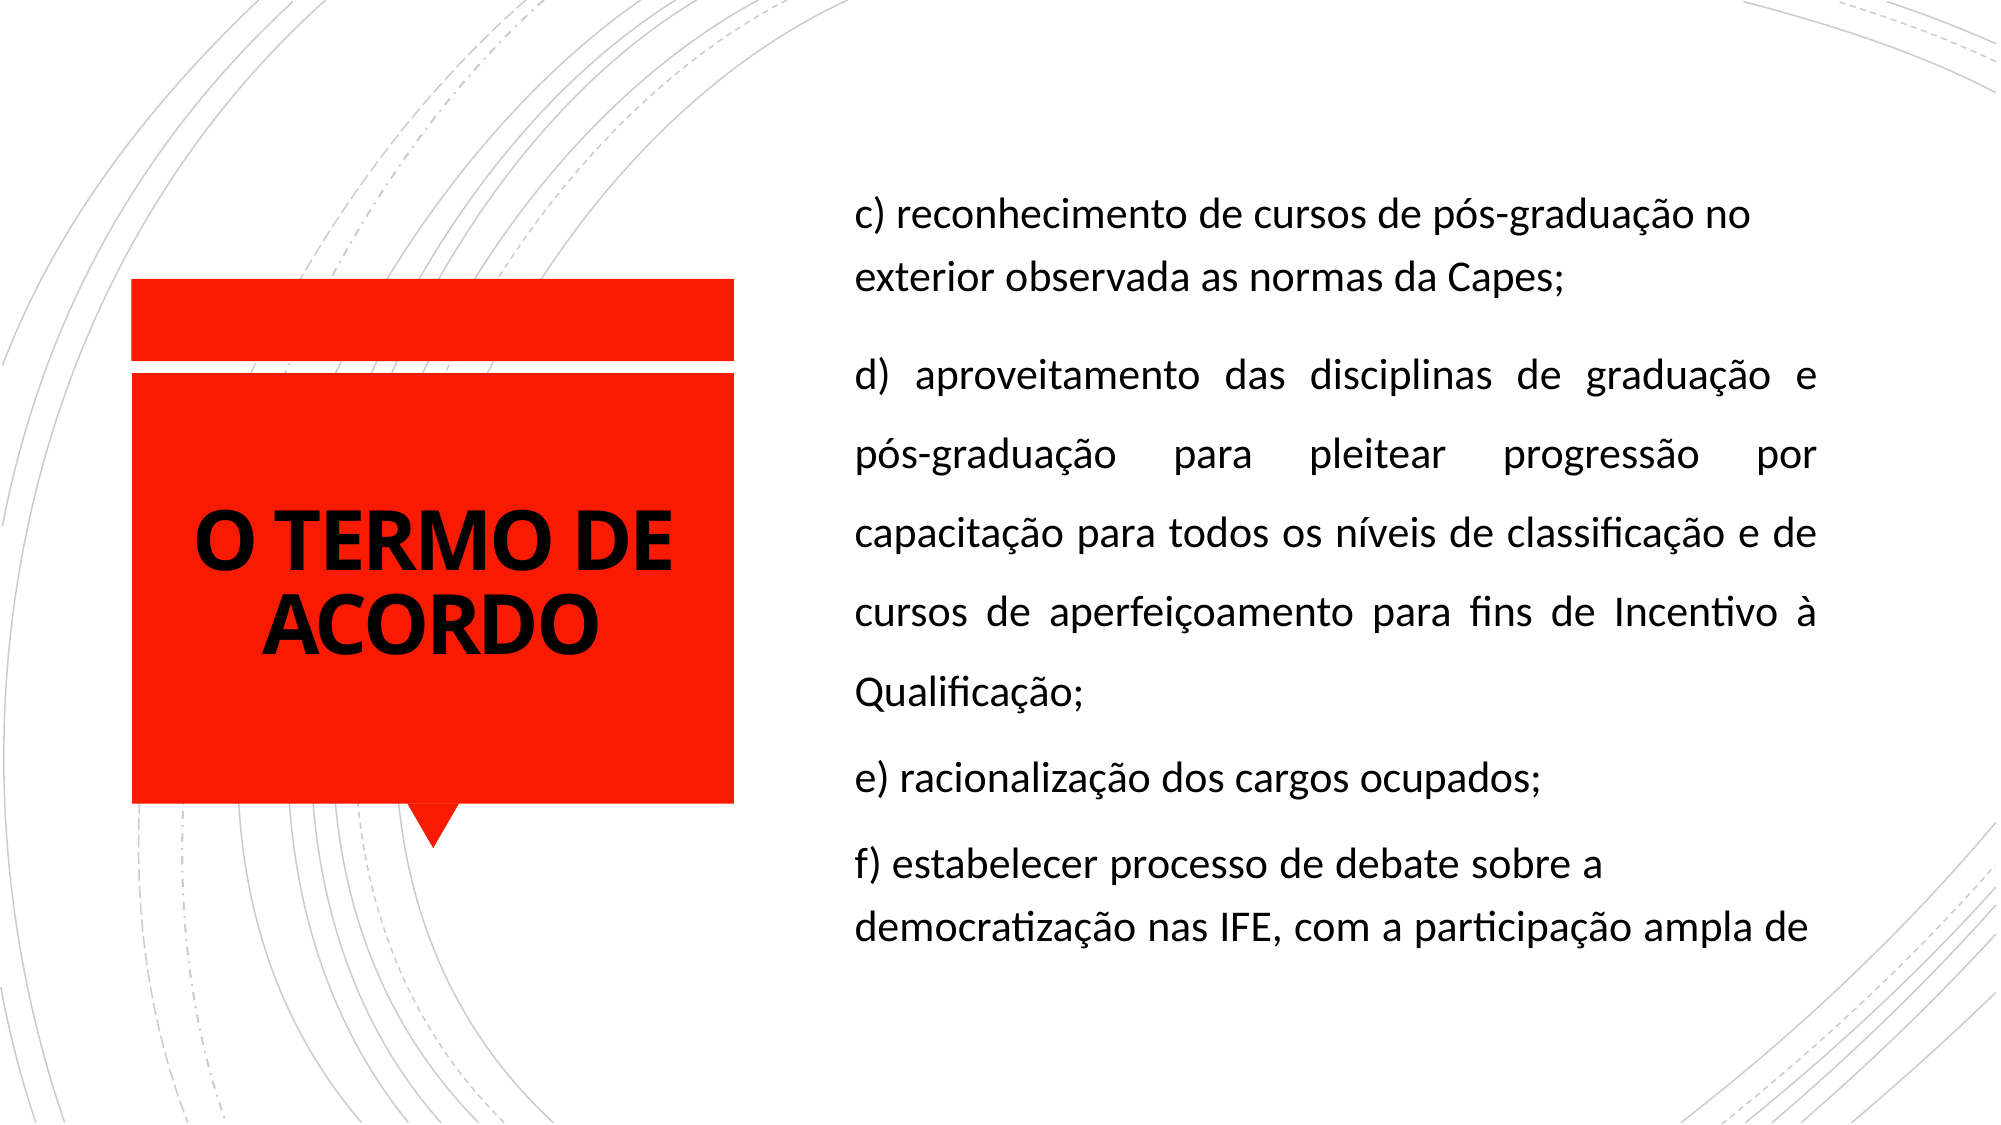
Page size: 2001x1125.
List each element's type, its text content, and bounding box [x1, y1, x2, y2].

list c) reconhecimento de cursos de pós-graduação no exterior observada as normas da Capes; d) aproveitamento das disciplinas de graduação e pós-graduação para pleitear progressão por capacitação para todos os níveis de classificação e de cursos de aperfeiçoamento para fins de Incentivo à Qualificação; e) racionalização dos cargos ocupados; f) estabelecer processo de debate sobre a democratização nas IFE, com a participação ampla de [839, 131, 1871, 993]
title O TERMO DE ACORDO [145, 385, 720, 789]
